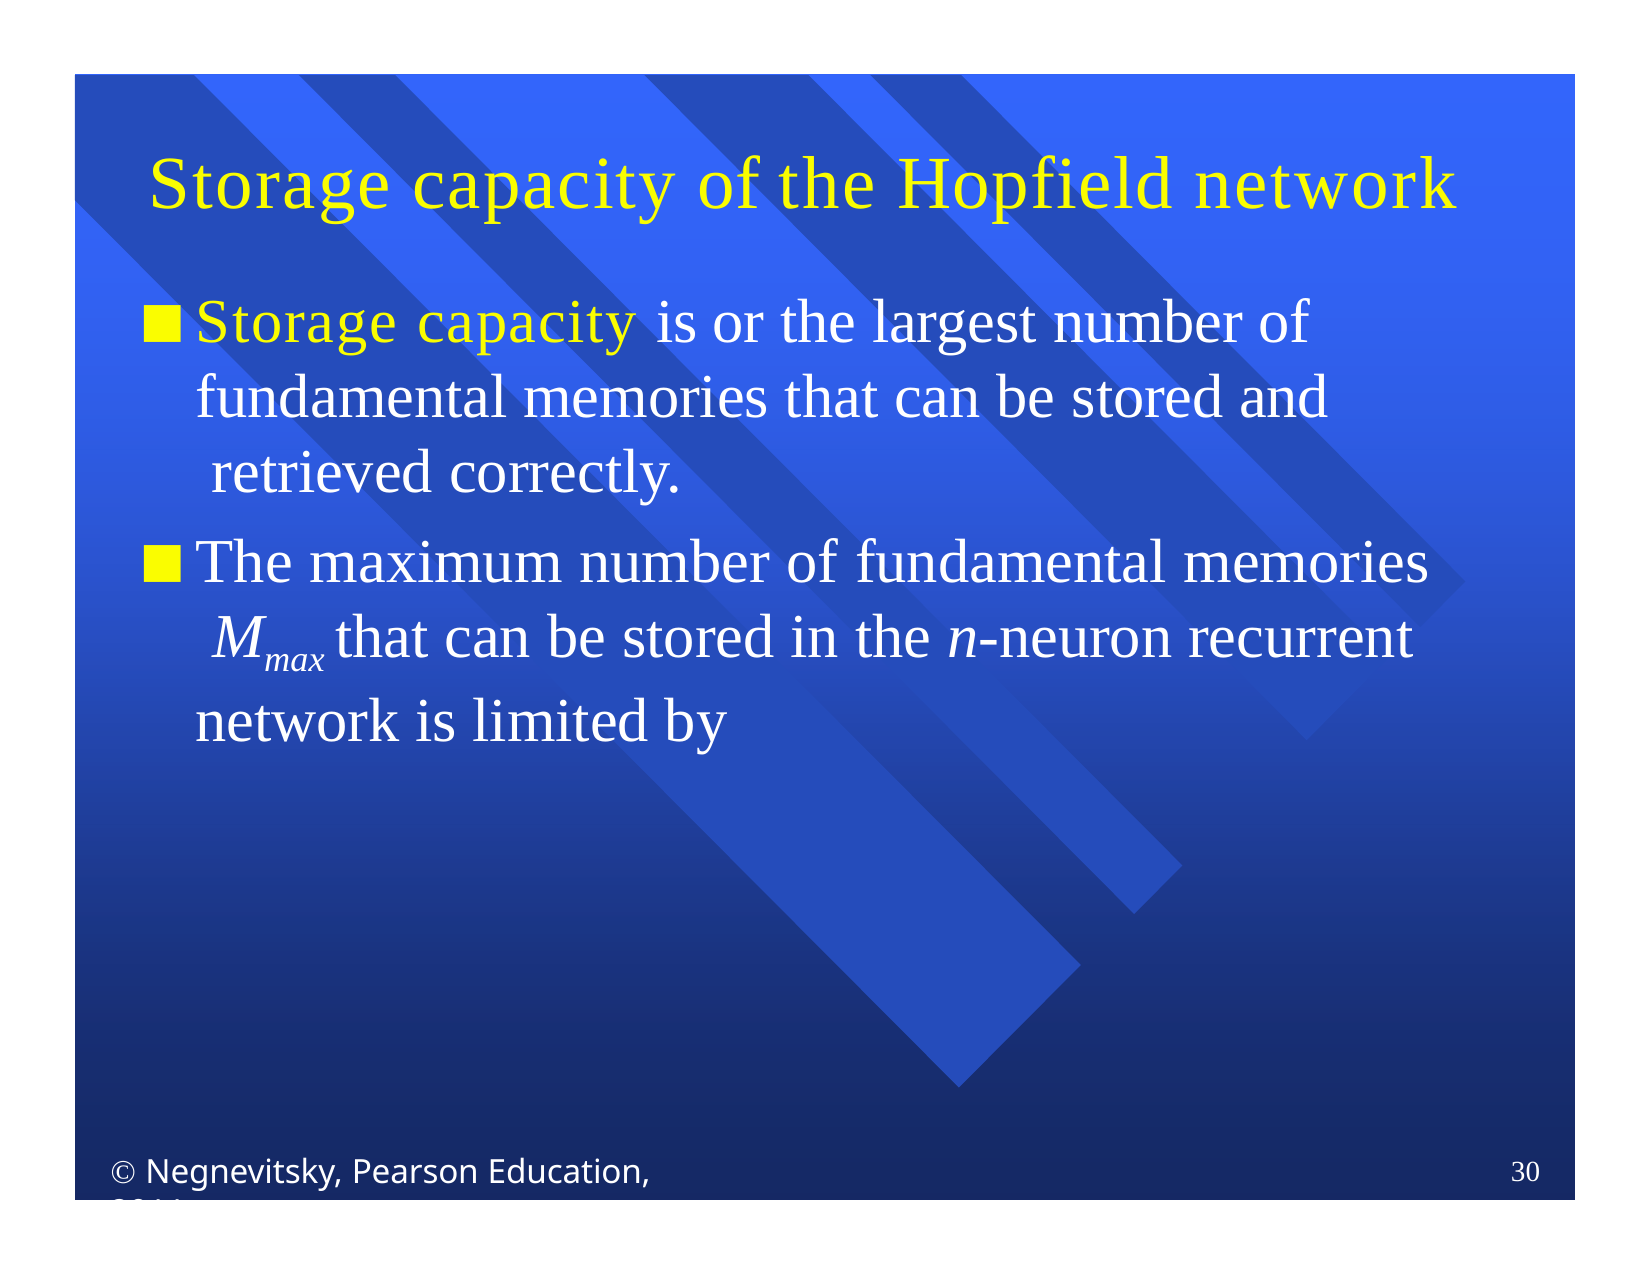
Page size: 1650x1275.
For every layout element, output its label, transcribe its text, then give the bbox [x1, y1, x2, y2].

footer  Negnevitsky, Pearson Education, 2011 [108, 1147, 722, 1275]
picture [75, 74, 1575, 1200]
title Storage capacity of the Hopfield network [146, 131, 1466, 347]
text_box Storage capacity is or the largest number of fundamental memories that can be stored and retrieved correctly. The maximum number of fundamental memories Mmax that can be stored in the n-neuron recurrent network is limited by [135, 278, 1433, 754]
slide_number 30 [1504, 1152, 1547, 1275]
